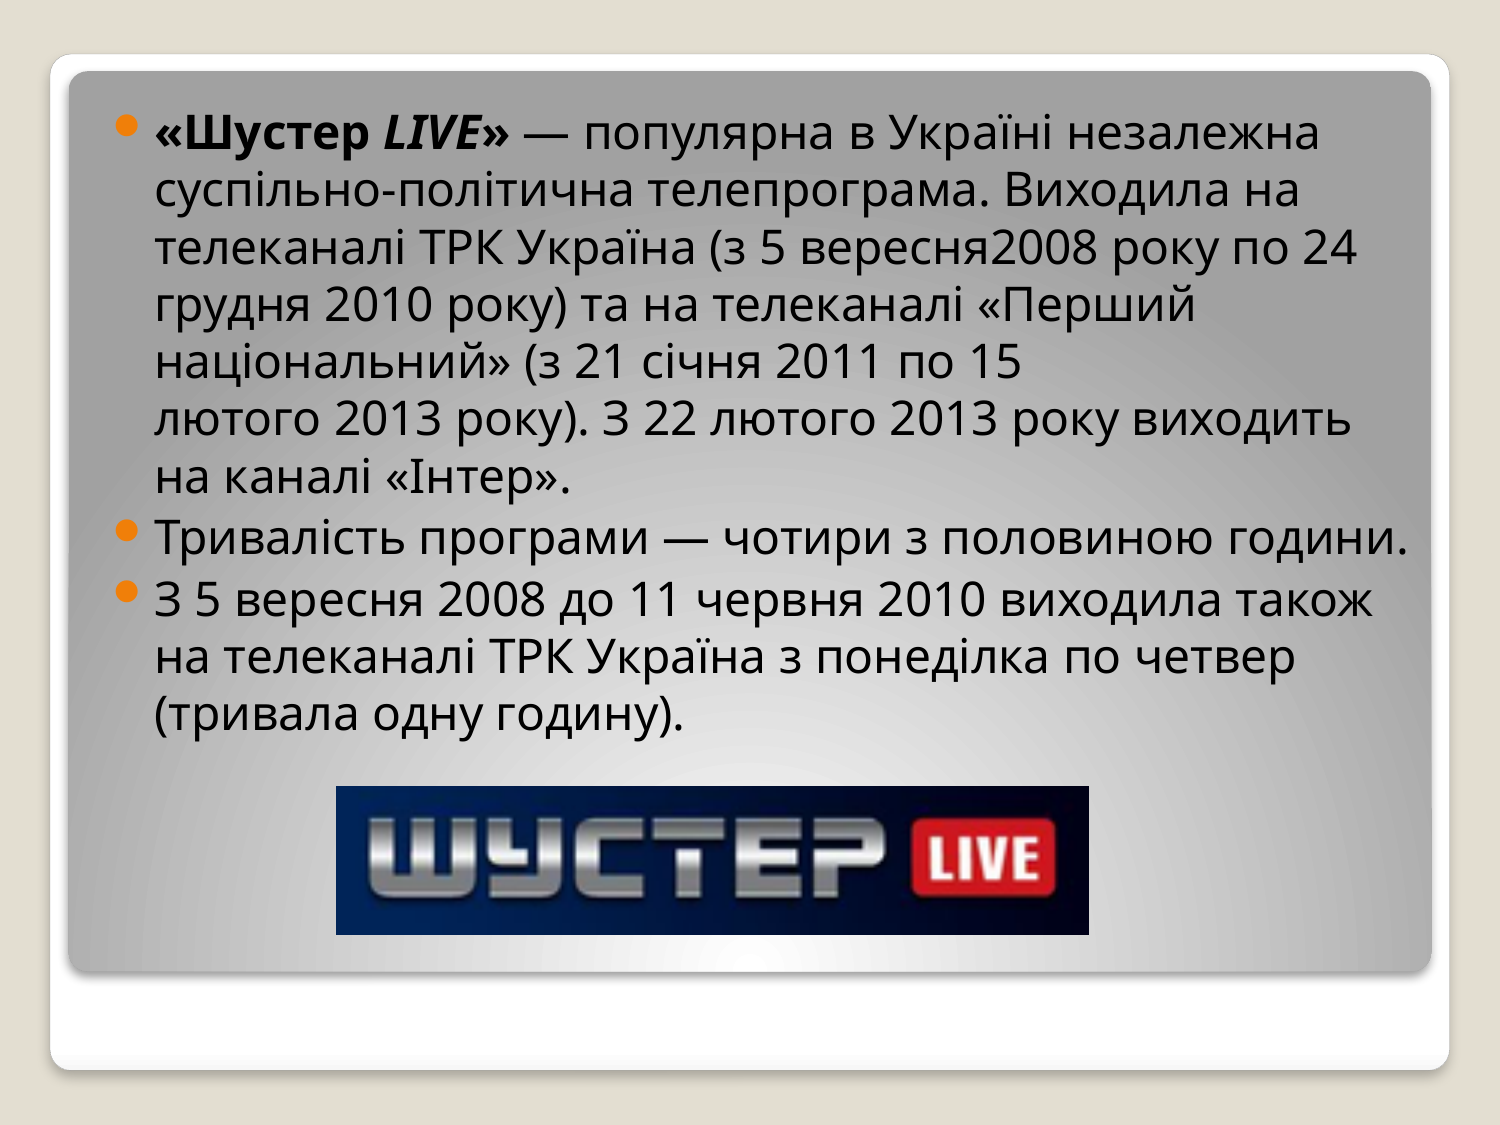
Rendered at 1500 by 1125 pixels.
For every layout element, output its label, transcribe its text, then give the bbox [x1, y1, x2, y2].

list «Шустер LIVE» — популярна в Україні незалежна суспільно-політична телепрограма. Виходила на телеканалі ТРК Україна (з 5 вересня2008 року по 24 грудня 2010 року) та на телеканалі «Перший національний» (з 21 січня 2011 по 15 лютого 2013 року). З 22 лютого 2013 року виходить на каналі «Інтер». Тривалість програми — чотири з половиною години. З 5 вересня 2008 до 11 червня 2010 виходила також на телеканалі ТРК Україна з понеділка по четвер (тривала одну годину). [82, 86, 1425, 774]
picture [336, 786, 1089, 935]
